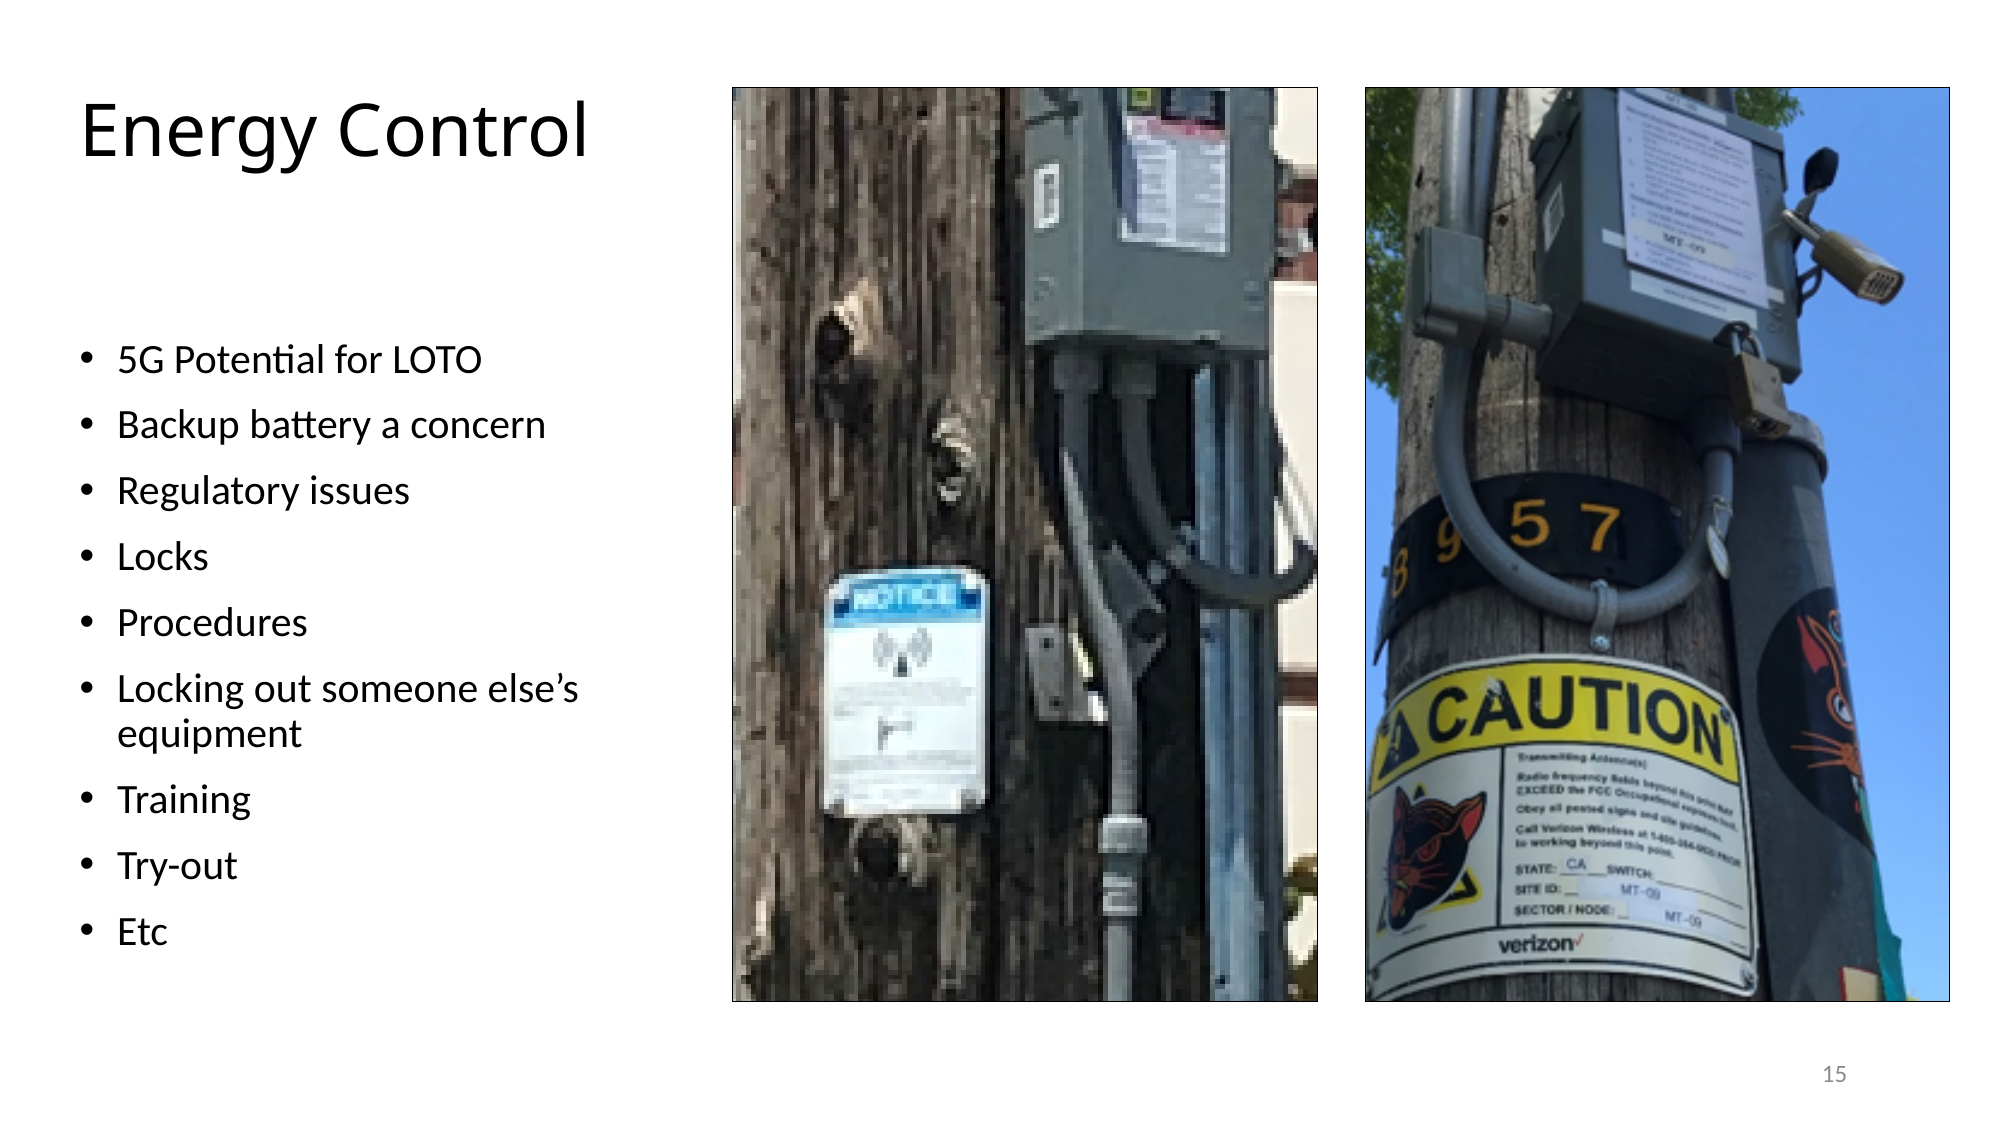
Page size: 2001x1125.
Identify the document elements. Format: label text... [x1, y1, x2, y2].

slide_number 15 [1412, 1042, 1863, 1103]
picture [1364, 87, 1950, 1002]
text_box 5G Potential for LOTO Backup battery a concern Regulatory issues Locks Procedures Locking out someone else’s equipment Training Try-out Etc [64, 295, 668, 997]
picture [732, 87, 1318, 1002]
text_box Energy Control [64, 57, 622, 180]
